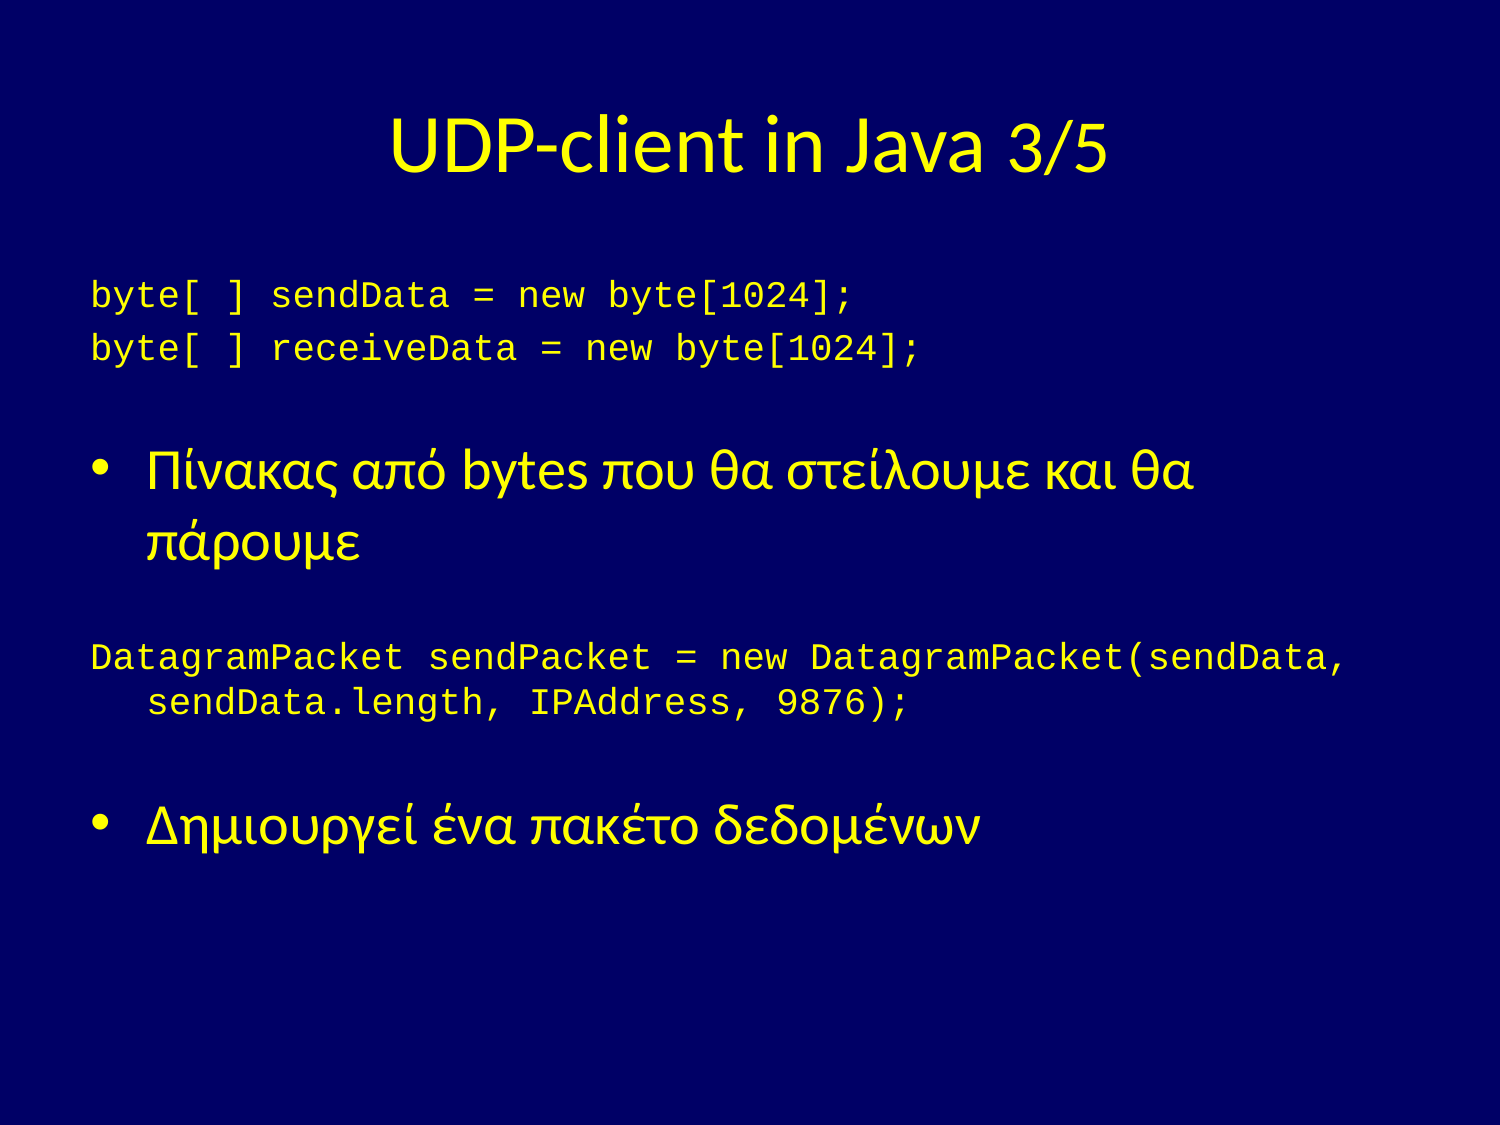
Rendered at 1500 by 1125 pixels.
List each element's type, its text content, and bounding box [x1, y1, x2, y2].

title UDP-client in Java 3/5 [75, 45, 1425, 233]
list byte[ ] sendData = new byte[1024]; byte[ ] receiveData = new byte[1024]; Πίνακας από bytes που θα στείλουμε και θα πάρουμε DatagramPacket sendPacket = new DatagramPacket(sendData, sendData.length, IPAddress, 9876); Δημιουργεί ένα πακέτο δεδομένων [75, 262, 1425, 1005]
